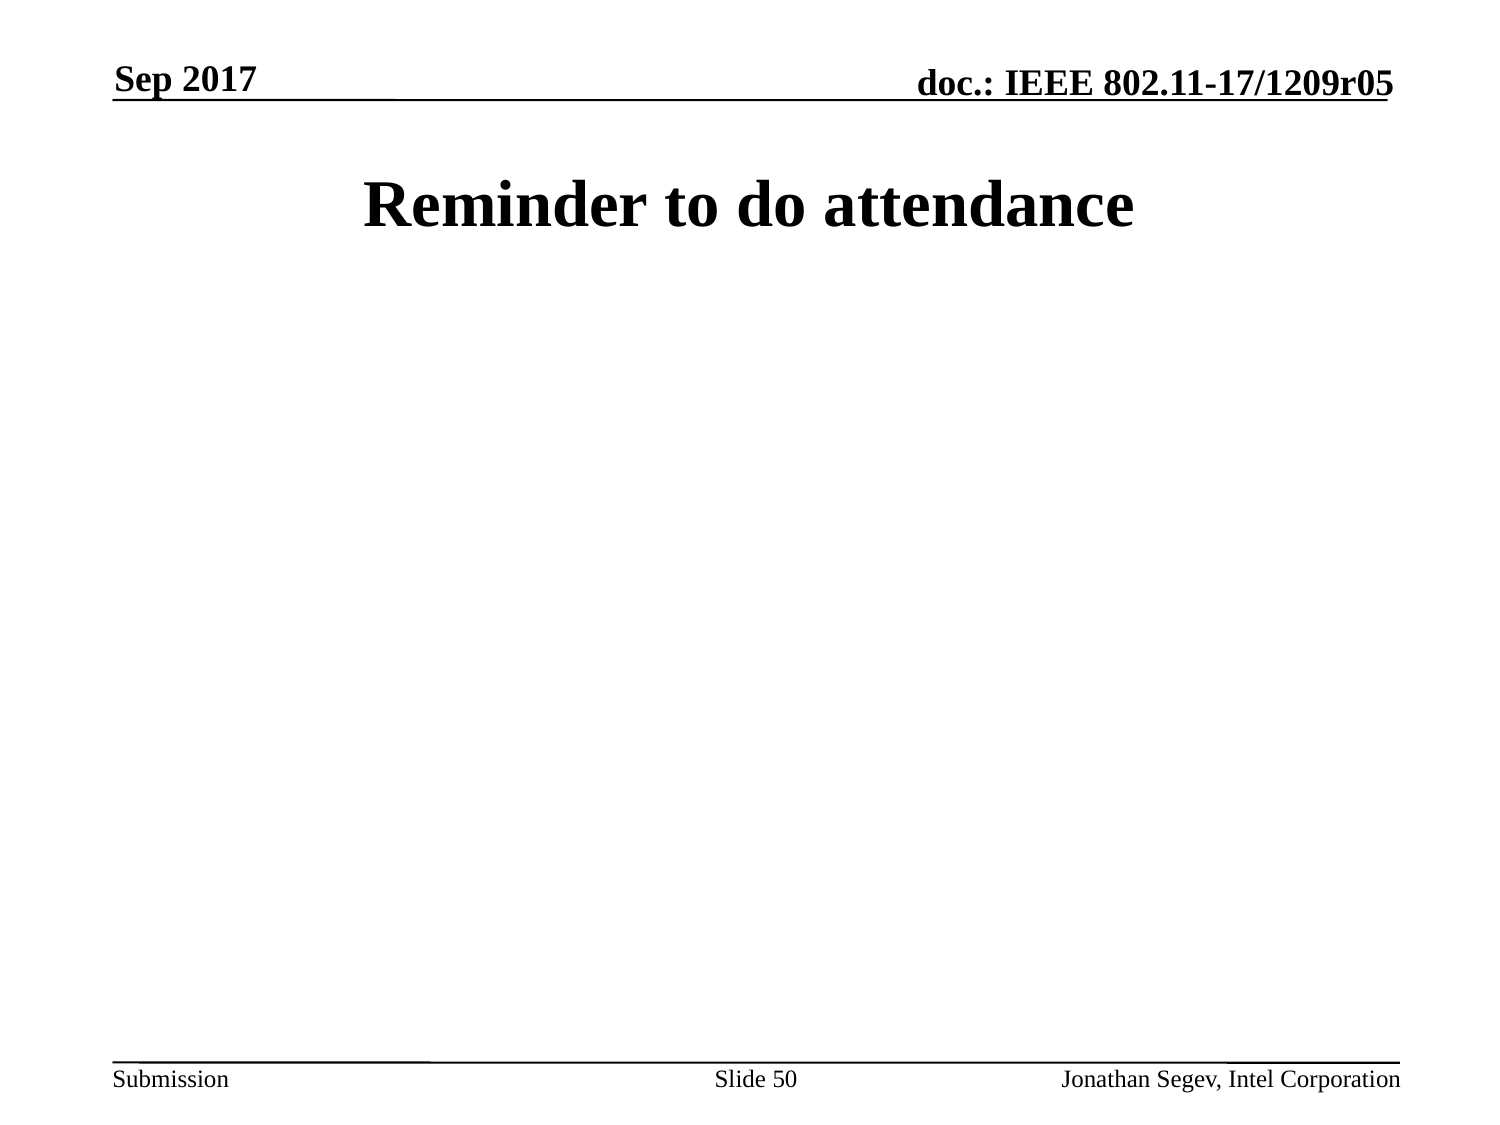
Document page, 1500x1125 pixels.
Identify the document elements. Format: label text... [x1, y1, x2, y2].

slide_number Slide 50 [712, 1061, 800, 1123]
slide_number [114, 54, 423, 100]
title Reminder to do attendance [112, 112, 1388, 288]
footer Jonathan Segev, Intel Corporation [878, 1061, 1402, 1093]
